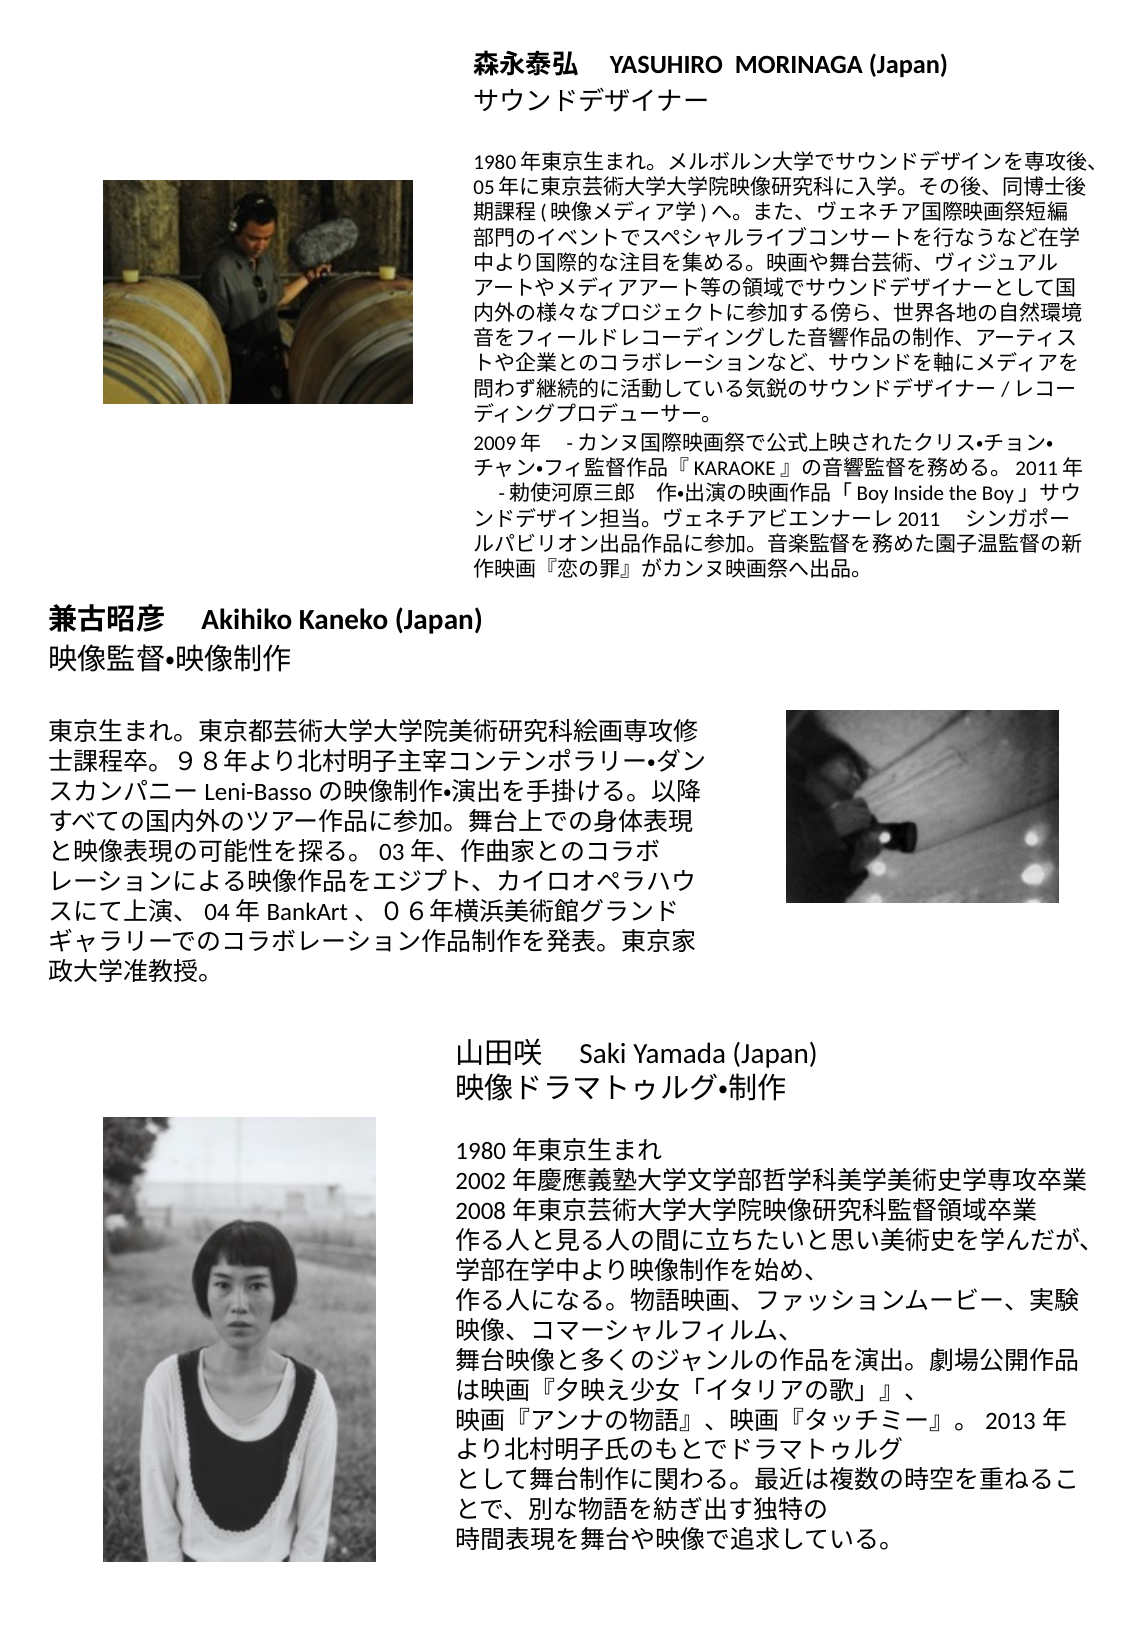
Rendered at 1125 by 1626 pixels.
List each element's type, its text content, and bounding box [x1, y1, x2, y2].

picture [786, 710, 1060, 903]
text_box 山田咲 Saki Yamada (Japan) 映像ドラマトゥルグ・制作 1980年東京生まれ 2002年慶應義塾大学文学部哲学科美学美術史学専攻卒業 2008年東京芸術大学大学院映像研究科監督領域卒業 作る人と見る人の間に立ちたいと思い美術史を学んだが、学部在学中より映像制作を始め、 作る人になる。物語映画、ファッションムービー、実験映像、コマーシャルフィルム、 舞台映像と多くのジャンルの作品を演出。劇場公開作品は映画『夕映え少女「イタリアの歌」』、 映画『アンナの物語』、映画『タッチミー』。2013年より北村明子氏のもとでドラマトゥルグ として舞台制作に関わる。最近は複数の時空を重ねることで、別な物語を紡ぎ出す独特の 時間表現を舞台や映像で追求している。 [440, 1027, 1103, 1562]
picture [103, 1116, 376, 1563]
text_box 兼古昭彦 Akihiko Kaneko (Japan) 映像監督・映像制作 東京生まれ。東京都芸術大学大学院美術研究科絵画専攻修士課程卒。９８年より北村明子主宰コンテンポラリー・ダンスカンパニーLeni-Bassoの映像制作・演出を手掛ける。以降すべての国内外のツアー作品に参加。舞台上での身体表現と映像表現の可能性を探る。03年、作曲家とのコラボレーションによる映像作品をエジプト、カイロオペラハウスにて上演、04年BankArt、０６年横浜美術館グランドギャラリーでのコラボレーション作品制作を発表。東京家政大学准教授。 [33, 592, 723, 1042]
text_box 森永泰弘 YASUHIRO MORINAGA (Japan) サウンドデザイナー 1980年東京生まれ。メルボルン大学でサウンドデザインを専攻後、05年に東京芸術大学大学院映像研究科に入学。その後、同博士後期課程(映像メディア学)へ。また、ヴェネチア国際映画祭短編部門のイベントでスペシャルライブコンサートを行なうなど在学中より国際的な注目を集める。映画や舞台芸術、ヴィジュアルアートやメディアアート等の領域でサウンドデザイナーとして国内外の様々なプロジェクトに参加する傍ら、世界各地の自然環境音をフィールドレコーディングした音響作品の制作、アーティストや企業とのコラボレーションなど、サウンドを軸にメディアを問わず継続的に活動している気鋭のサウンドデザイナー/レコーディングプロデューサー。 2009年 -カンヌ国際映画祭で公式上映されたクリス・チョン・チャン・フィ監督作品『KARAOKE』の音響監督を務める。2011年 -勅使河原三郎 作・出演の映画作品「Boy Inside the Boy」サウンドデザイン担当。ヴェネチアビエンナーレ2011 シンガポールパビリオン出品作品に参加。音楽監督を務めた園子温監督の新作映画『恋の罪』がカンヌ映画祭へ出品。 [458, 39, 1103, 593]
picture [103, 180, 414, 404]
text_box [33, 1042, 440, 1562]
